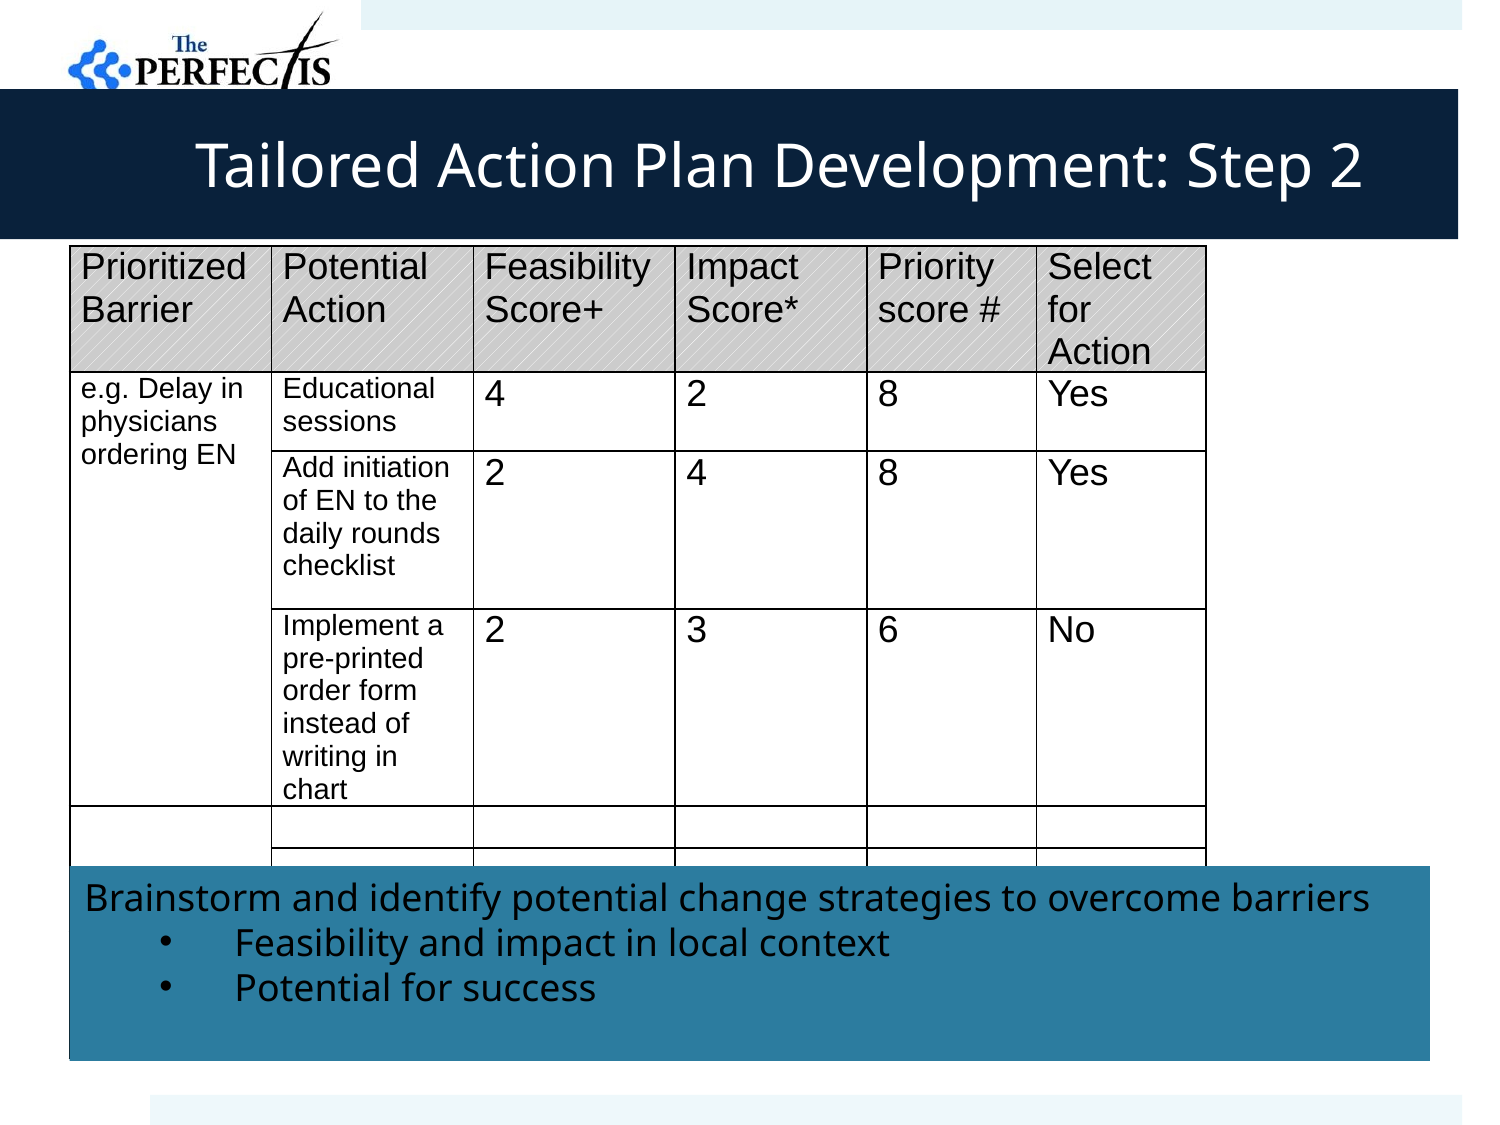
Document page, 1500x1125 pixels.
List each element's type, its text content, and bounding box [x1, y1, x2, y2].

table_cell [474, 849, 674, 866]
table_cell 4 [474, 373, 674, 450]
table_cell [272, 807, 473, 847]
table_header Select for Action [1037, 247, 1205, 371]
table_cell [474, 807, 674, 847]
table_header Feasibility Score+ [474, 247, 674, 371]
title Tailored Action Plan Development: Step 2 [0, 89, 1459, 240]
table_cell Educational sessions [272, 373, 473, 450]
table_cell [1037, 849, 1205, 866]
table_cell 6 [868, 610, 1036, 805]
table_cell 2 [676, 373, 866, 450]
table_header Impact Score* [676, 247, 866, 371]
table_cell [1037, 807, 1205, 847]
table_cell 2 [474, 610, 674, 805]
table_header Priority score # [868, 247, 1036, 371]
table_cell Implement a pre-printed order form instead of writing in chart [272, 610, 473, 805]
table_cell [71, 807, 271, 866]
table_cell No [1037, 610, 1205, 805]
table_cell 2 [474, 452, 674, 608]
table_cell 4 [676, 452, 866, 608]
table_cell [676, 849, 866, 866]
table_cell [868, 807, 1036, 847]
table_cell [676, 807, 866, 847]
text_box Brainstorm and identify potential change strategies to overcome barriers Feasibility and impact in local context Potential for success [69, 866, 1430, 1061]
table_cell Yes [1037, 373, 1205, 450]
table_header Prioritized Barrier [71, 247, 271, 371]
table_cell 3 [676, 610, 866, 805]
table_header Potential Action [272, 247, 473, 371]
table_cell 8 [868, 373, 1036, 450]
table_cell Add initiation of EN to the daily rounds checklist [272, 452, 473, 608]
picture [46, 0, 361, 139]
table_cell [868, 849, 1036, 866]
table_cell 8 [868, 452, 1036, 608]
table_cell Yes [1037, 452, 1205, 608]
table_cell e.g. Delay in physicians ordering EN [71, 373, 271, 805]
table_cell [272, 849, 473, 866]
